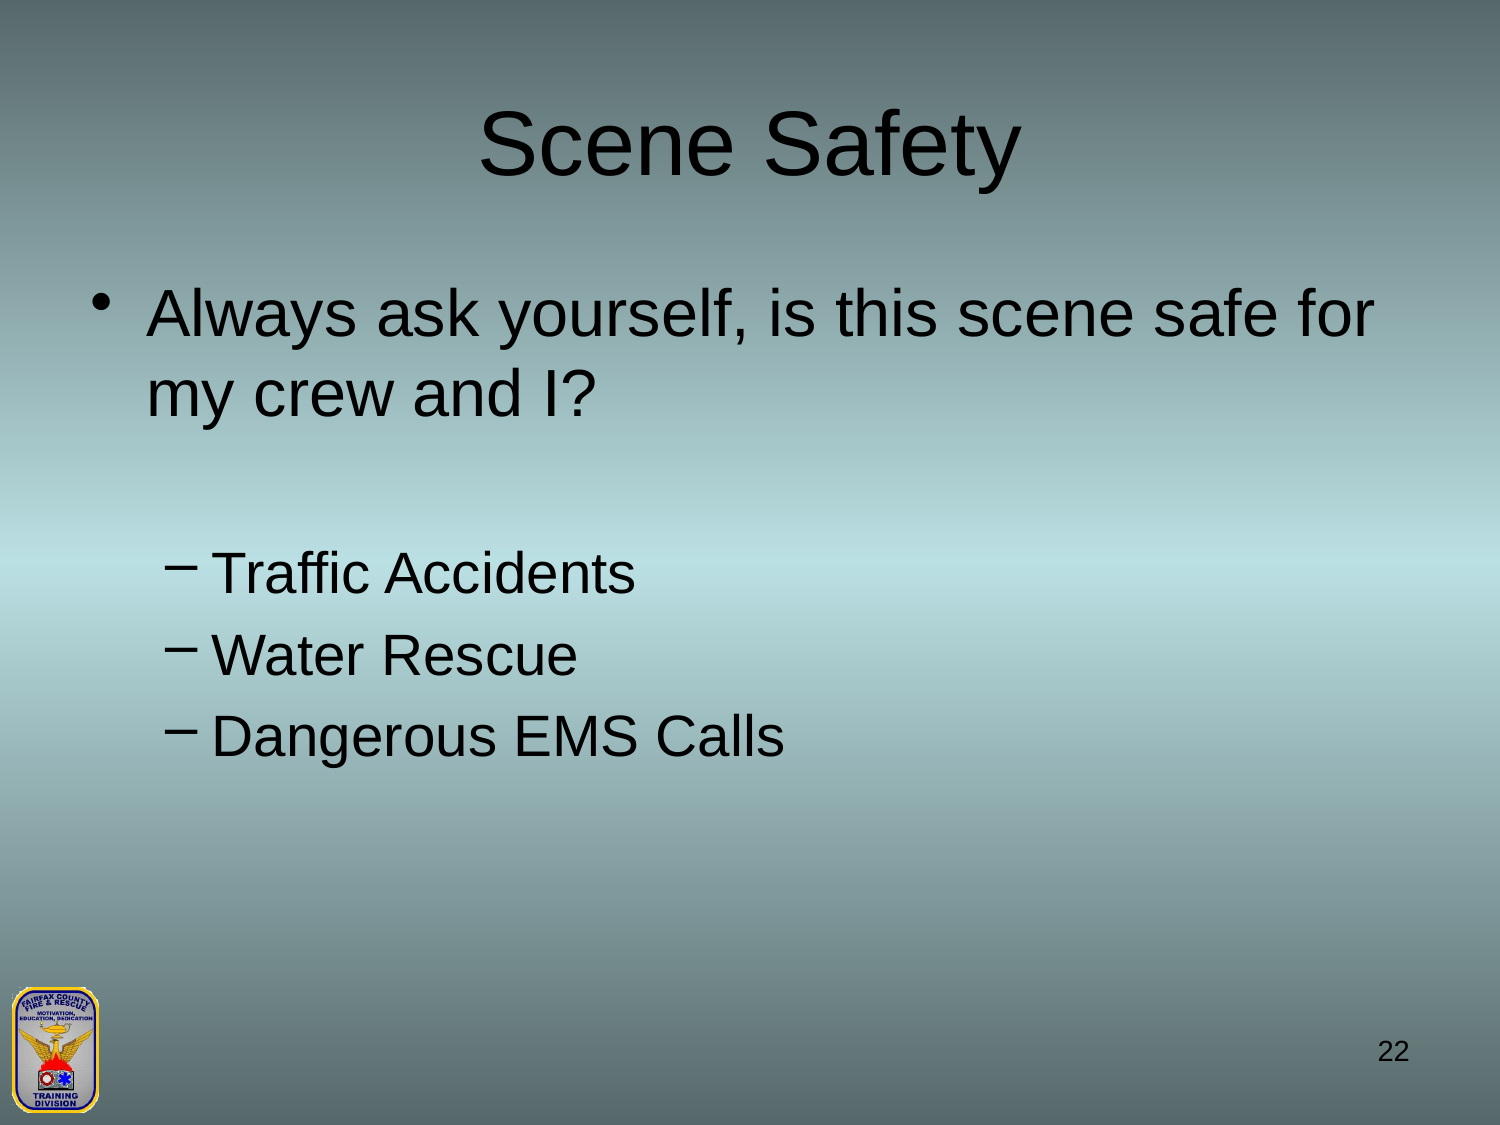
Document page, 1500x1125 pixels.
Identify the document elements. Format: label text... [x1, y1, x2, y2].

title Scene Safety [75, 45, 1425, 233]
slide_number 22 [1299, 1024, 1426, 1103]
picture [12, 987, 99, 1113]
list Always ask yourself, is this scene safe for my crew and I? Traffic Accidents Water Rescue Dangerous EMS Calls [75, 262, 1425, 1005]
